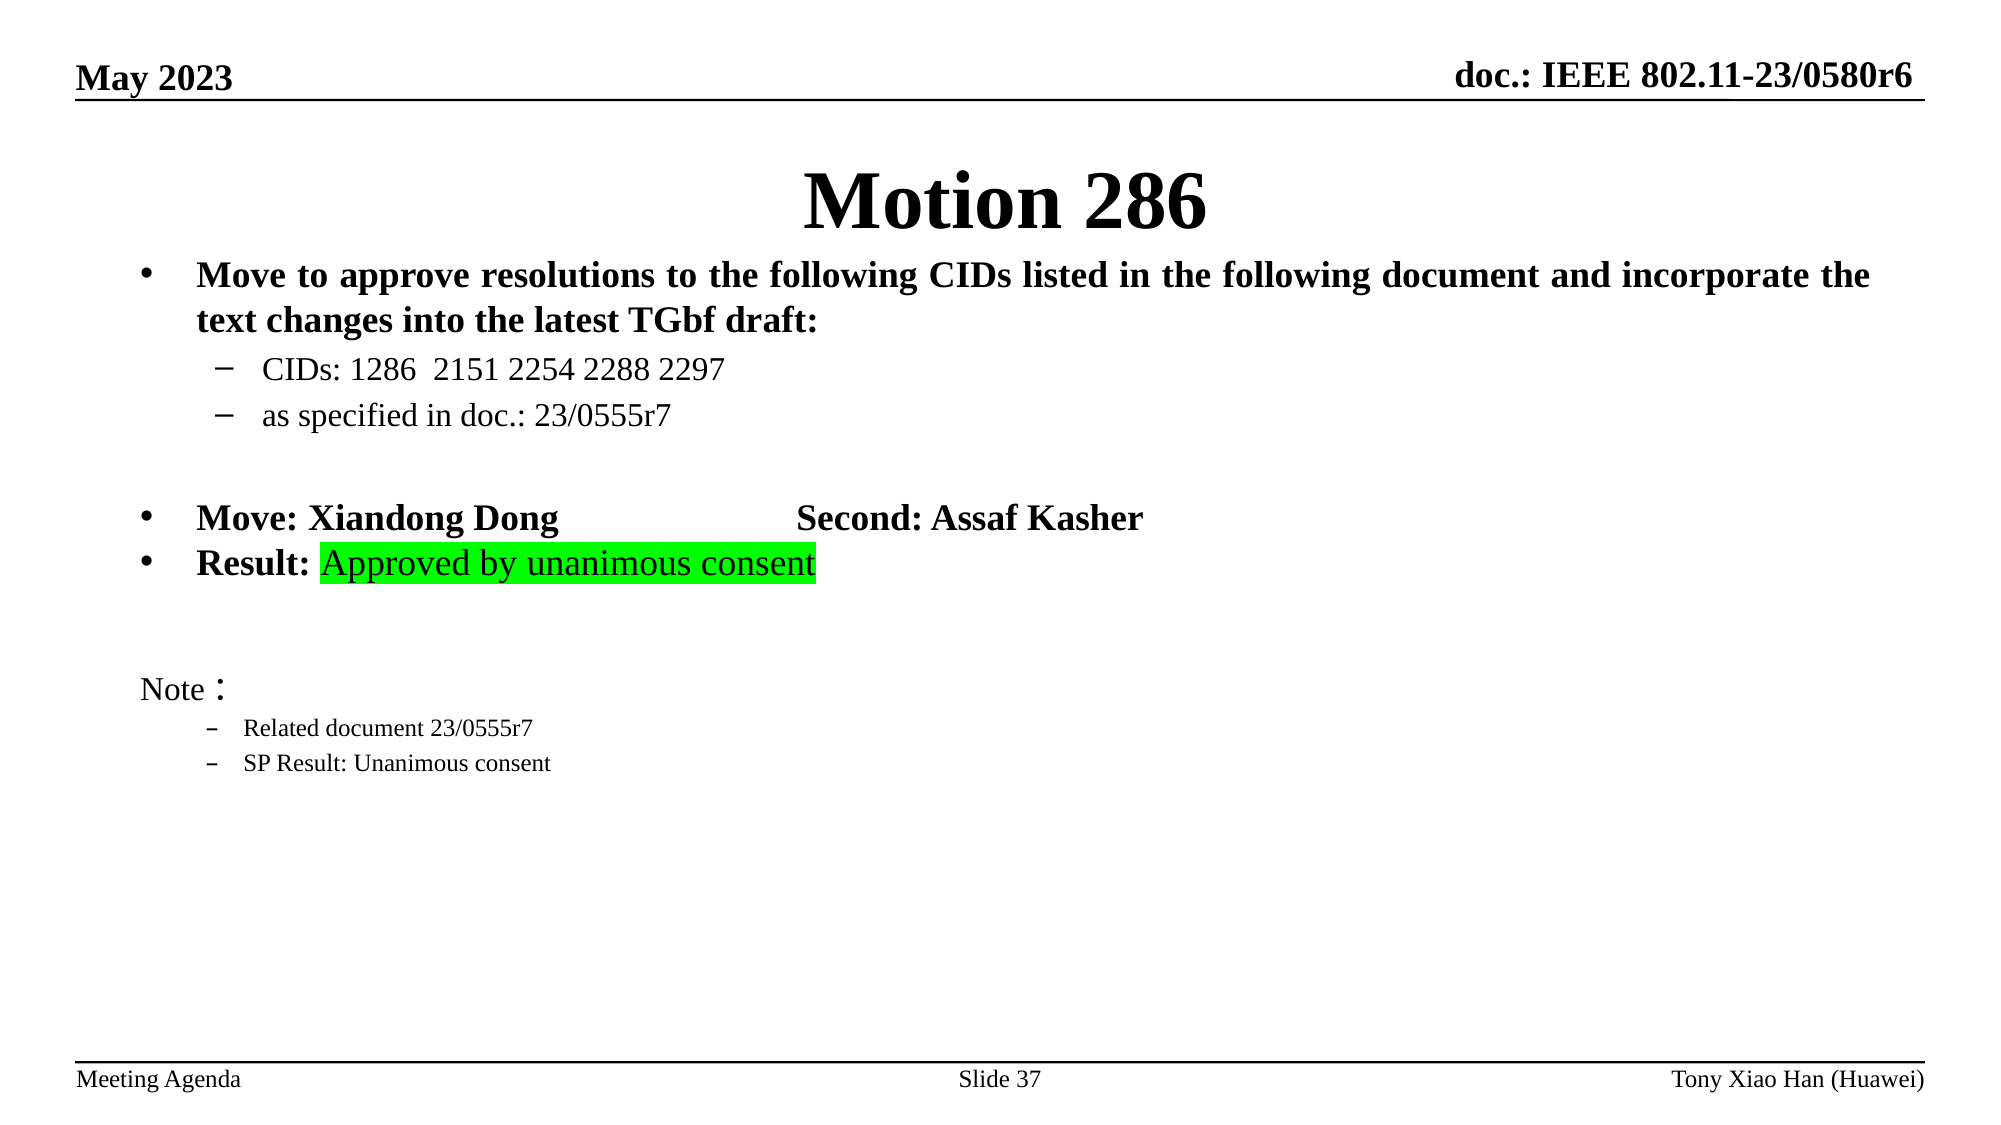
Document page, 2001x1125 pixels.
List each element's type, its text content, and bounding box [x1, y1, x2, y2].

text_box Motion 286 [368, 137, 1644, 212]
text_box Move to approve resolutions to the following CIDs listed in the following document and incorporate the text changes into the latest TGbf draft: CIDs: 1286 2151 2254 2288 2297 as specified in doc.: 23/0555r7 Move: Xiandong Dong Second: Assaf Kasher Result: Approved by unanimous consent Note： Related document 23/0555r7 SP Result: Unanimous consent [125, 212, 1888, 900]
